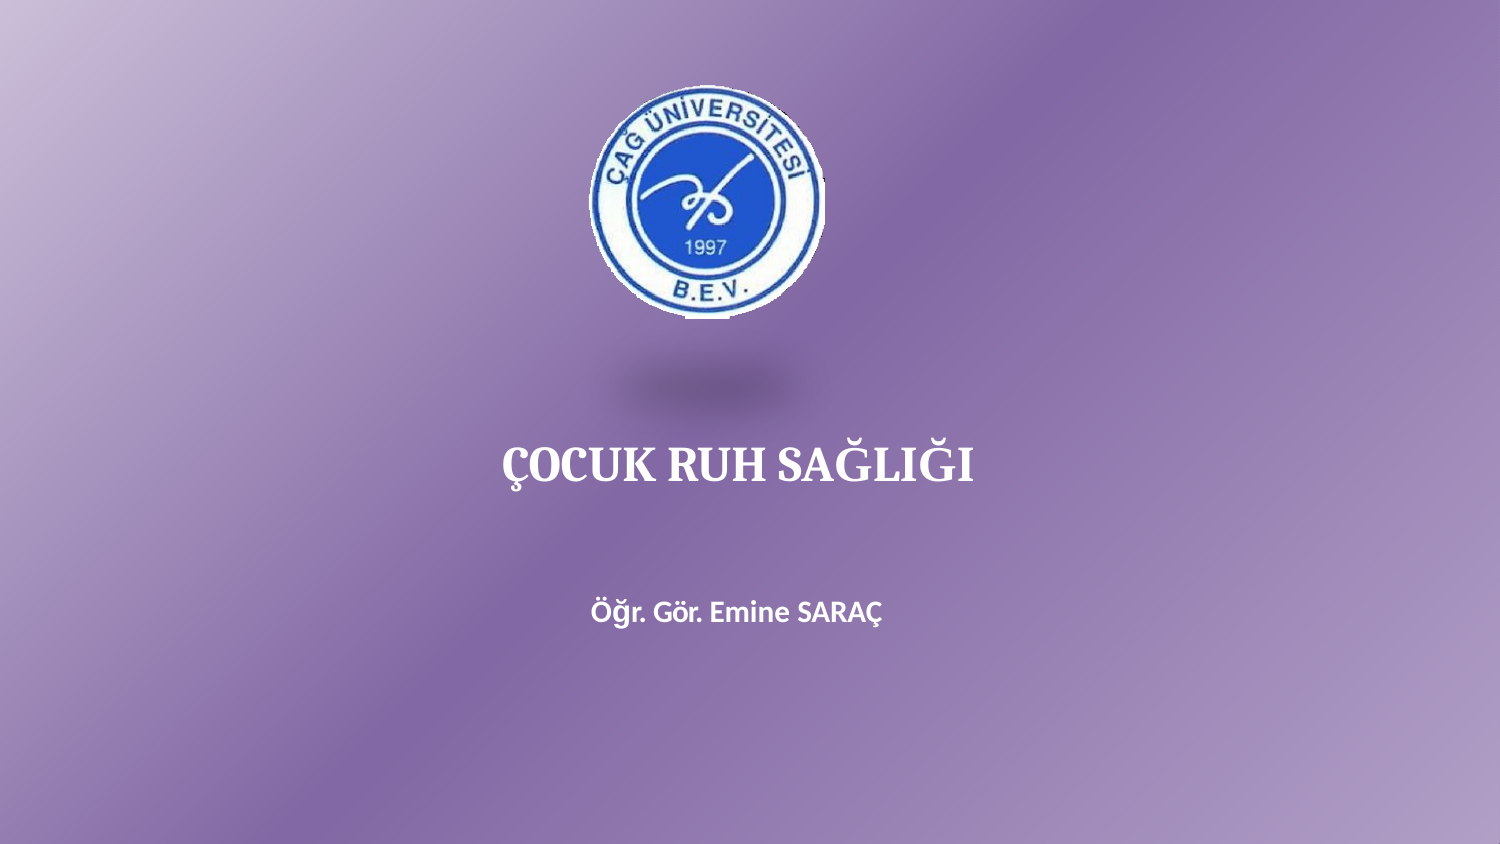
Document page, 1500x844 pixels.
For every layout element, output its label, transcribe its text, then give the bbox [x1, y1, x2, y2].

text_box Öğr. Gör. Emine SARAÇ [588, 588, 975, 629]
title ÇOCUK RUH SAĞLIĞI [500, 429, 1225, 573]
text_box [549, 84, 865, 472]
picture [0, 0, 1500, 844]
